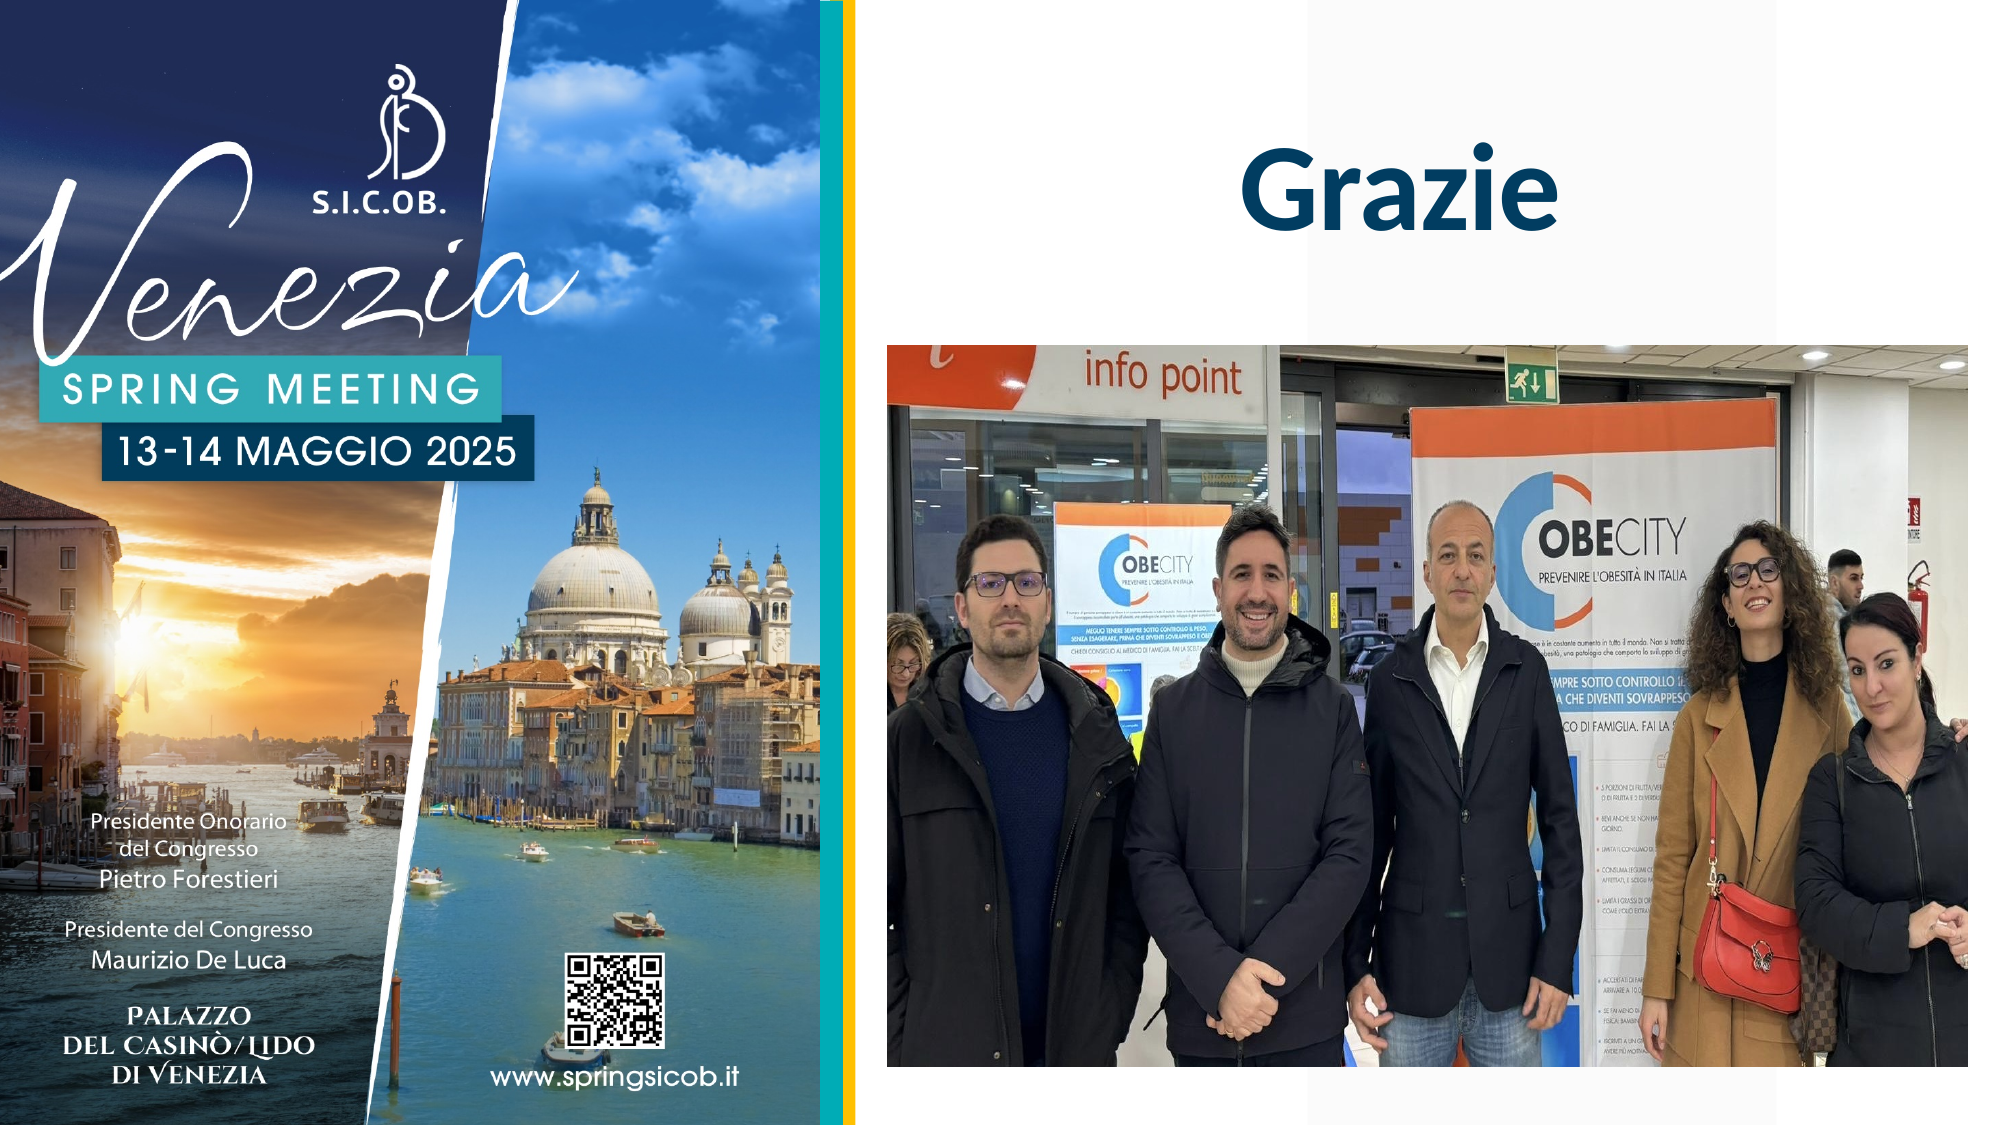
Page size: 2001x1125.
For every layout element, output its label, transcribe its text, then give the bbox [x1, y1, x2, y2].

title Grazie [1224, 0, 1968, 265]
picture [0, 0, 820, 1125]
picture [886, 345, 1968, 1068]
